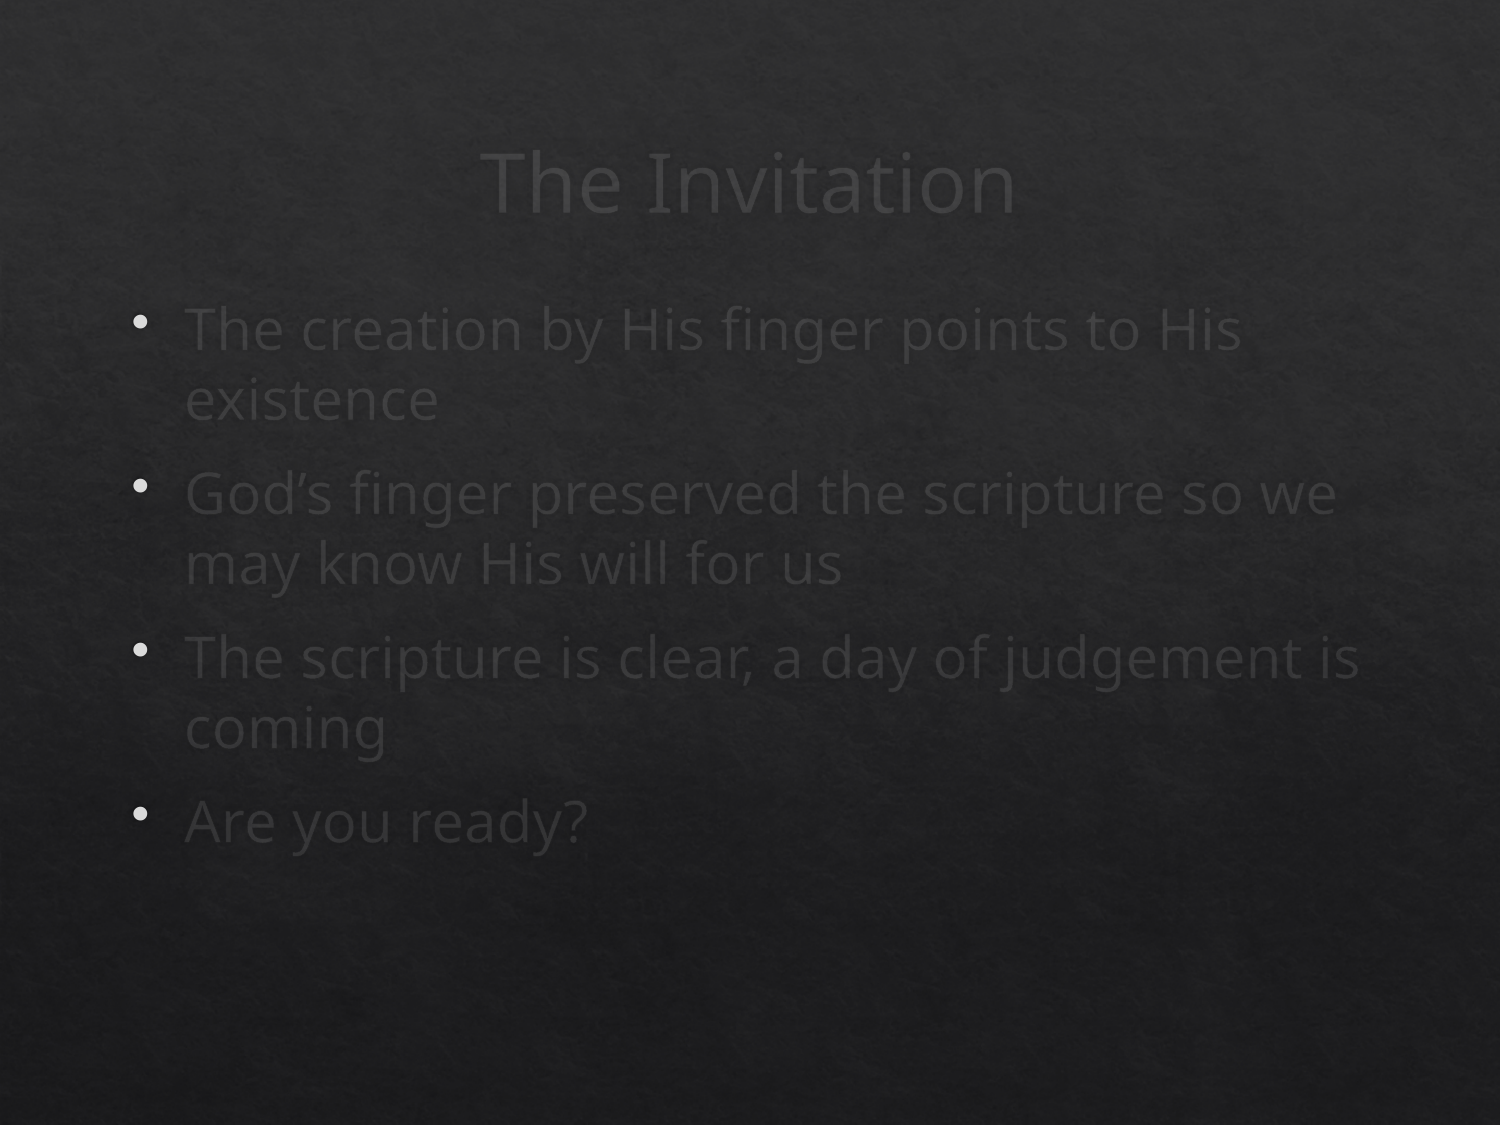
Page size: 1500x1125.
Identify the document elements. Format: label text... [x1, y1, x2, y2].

title The Invitation [112, 78, 1387, 281]
list The creation by His finger points to His existence God’s finger preserved the scripture so we may know His will for us The scripture is clear, a day of judgement is coming Are you ready? [112, 284, 1387, 937]
